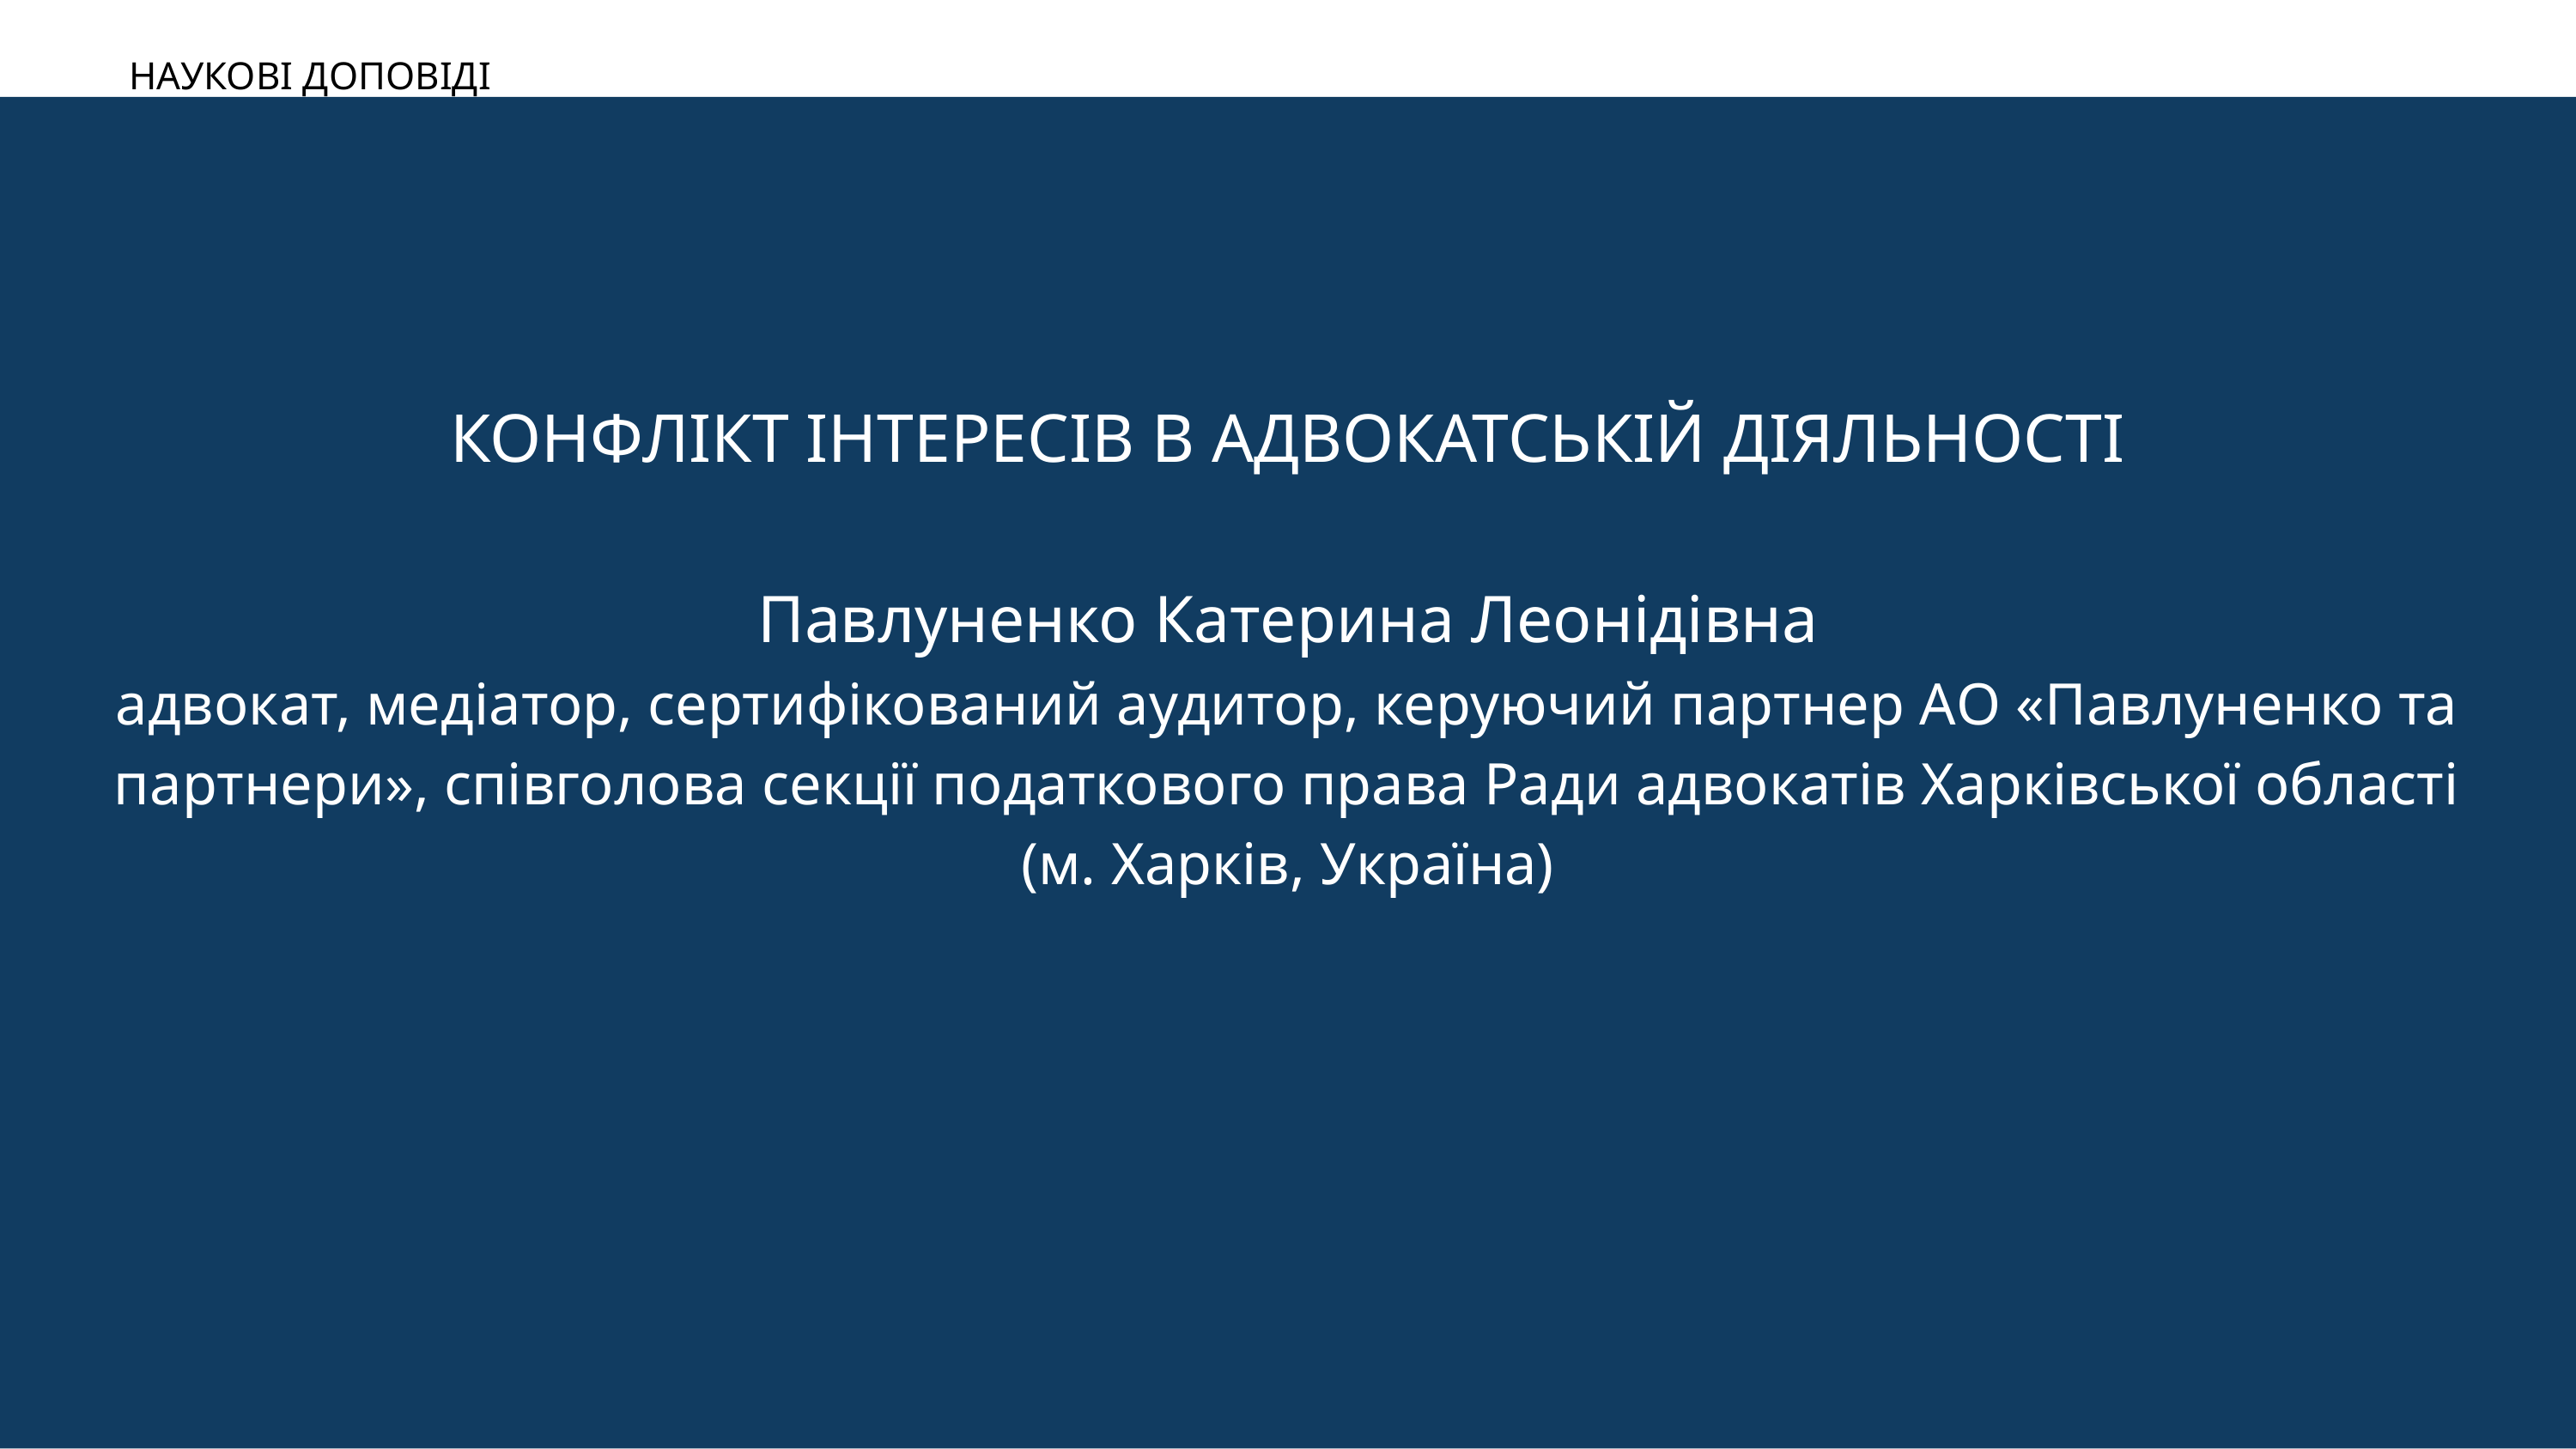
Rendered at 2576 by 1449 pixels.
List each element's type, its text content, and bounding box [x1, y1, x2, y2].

text_box КОНФЛІКТ ІНТЕРЕСІВ В АДВОКАТСЬКІЙ ДІЯЛЬНОСТІ Павлуненко Катерина Леонідівна адвокат, медіатор, сертифікований аудитор, керуючий партнер АО «Павлуненко та партнери», співголова секції податкового права Ради адвокатів Харківської області (м. Харків, Україна) [111, 383, 2465, 1057]
text_box [0, 96, 2576, 1449]
text_box НАУКОВІ ДОПОВІДІ [0, 0, 653, 96]
